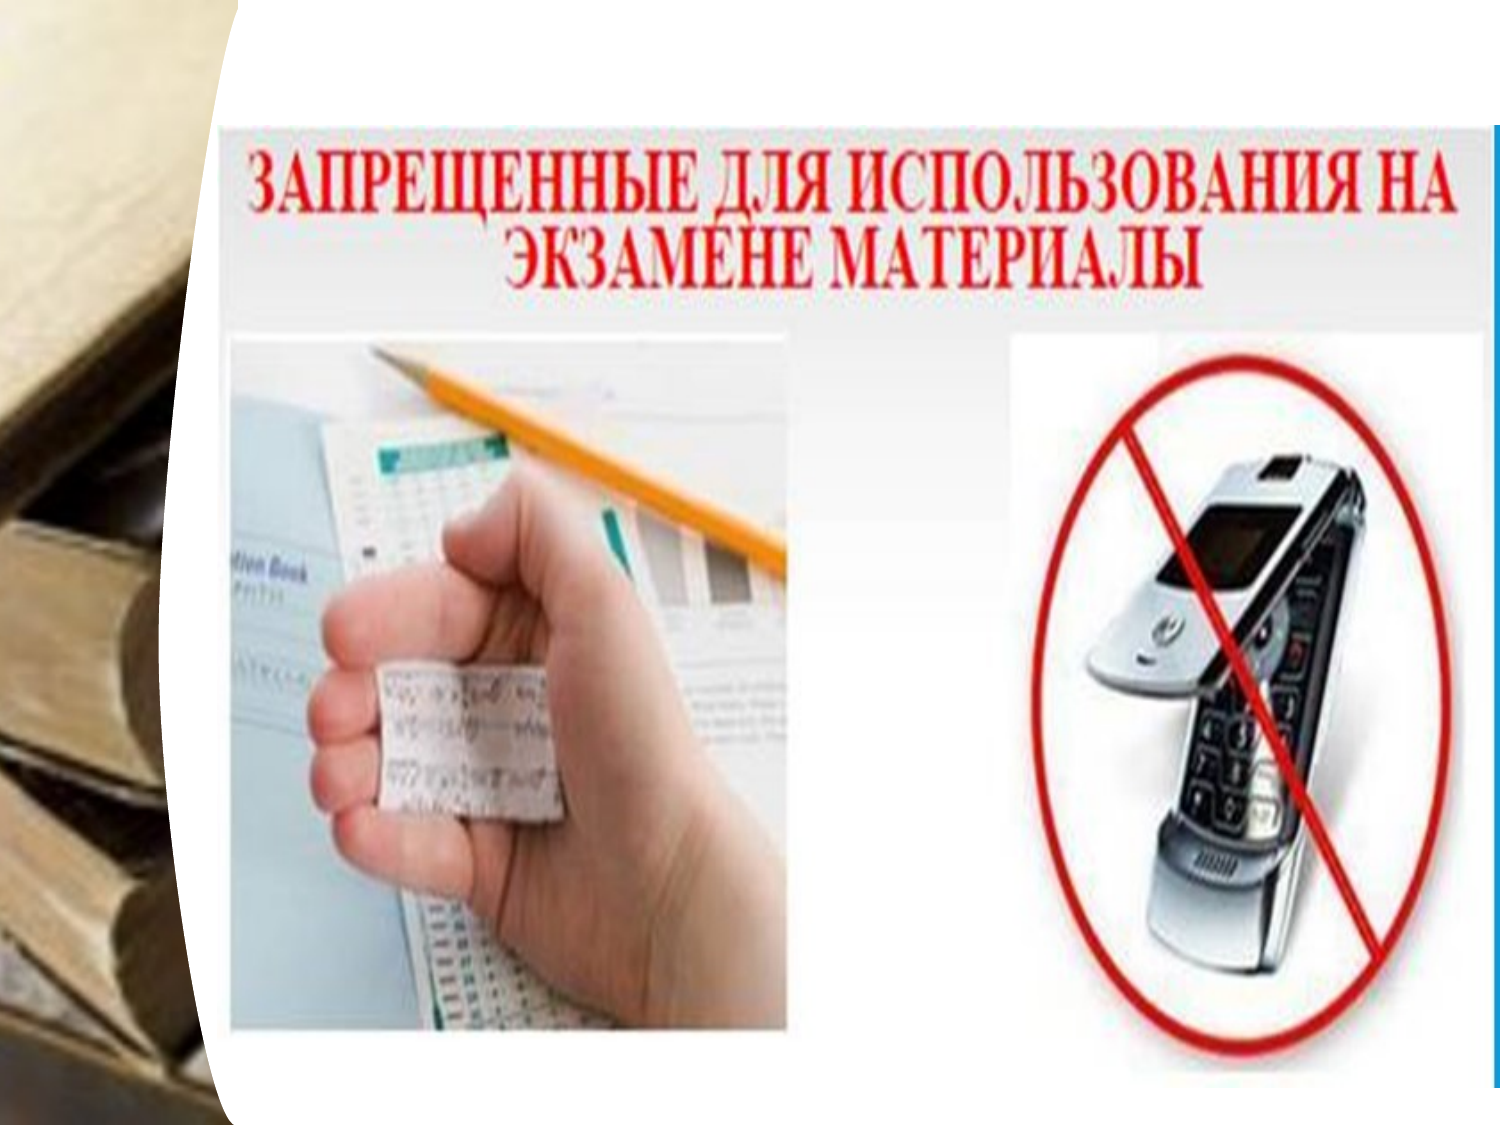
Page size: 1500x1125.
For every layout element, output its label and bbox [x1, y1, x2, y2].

picture [0, 0, 238, 1125]
picture [217, 125, 1497, 1088]
